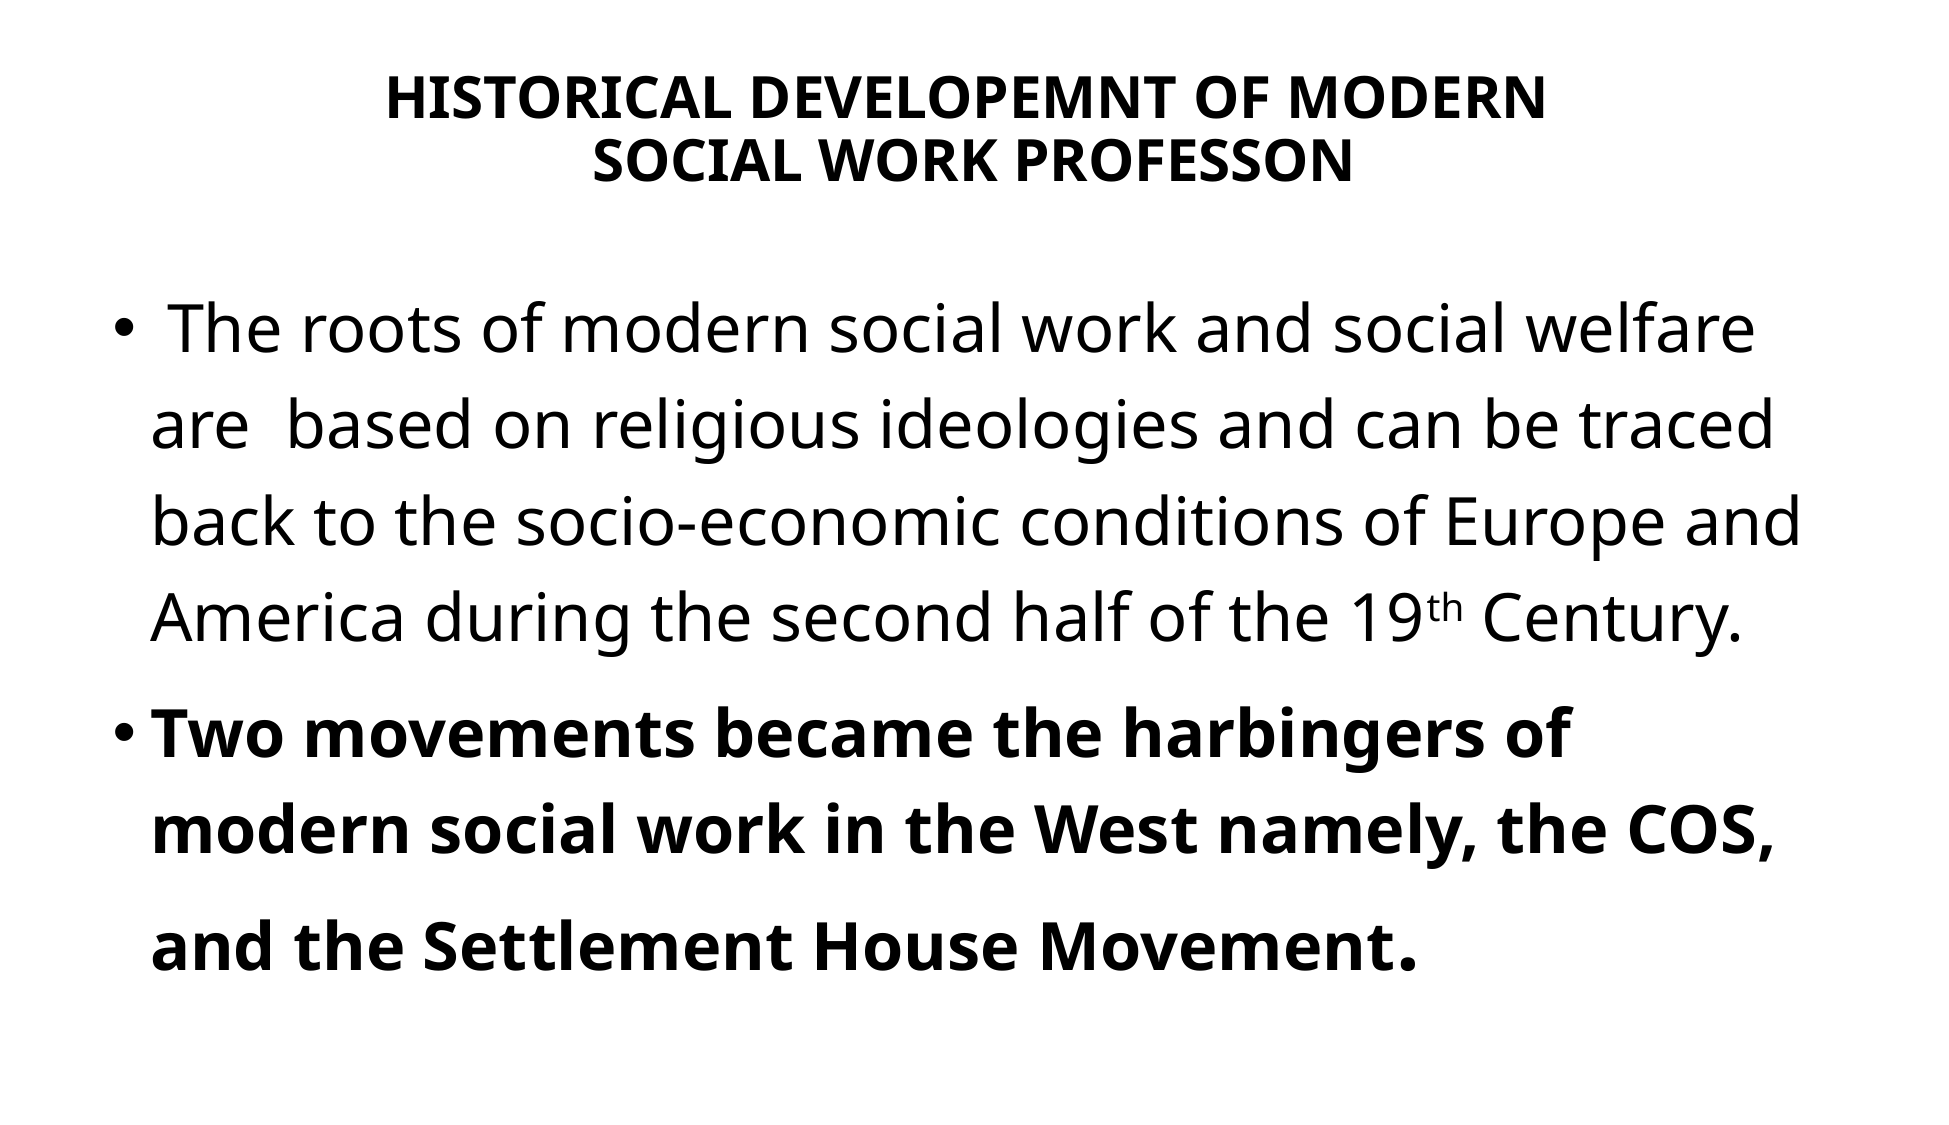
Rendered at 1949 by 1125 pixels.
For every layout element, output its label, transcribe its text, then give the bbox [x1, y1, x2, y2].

list The roots of modern social work and social welfare are based on religious ideologies and can be traced back to the socio-economic conditions of Europe and America during the second half of the 19th Century. Two movements became the harbingers of modern social work in the West namely, the COS, and the Settlement House Movement. [97, 262, 1852, 1038]
title HISTORICAL DEVELOPEMNT OF MODERN SOCIAL WORK PROFESSON [97, 37, 1852, 225]
